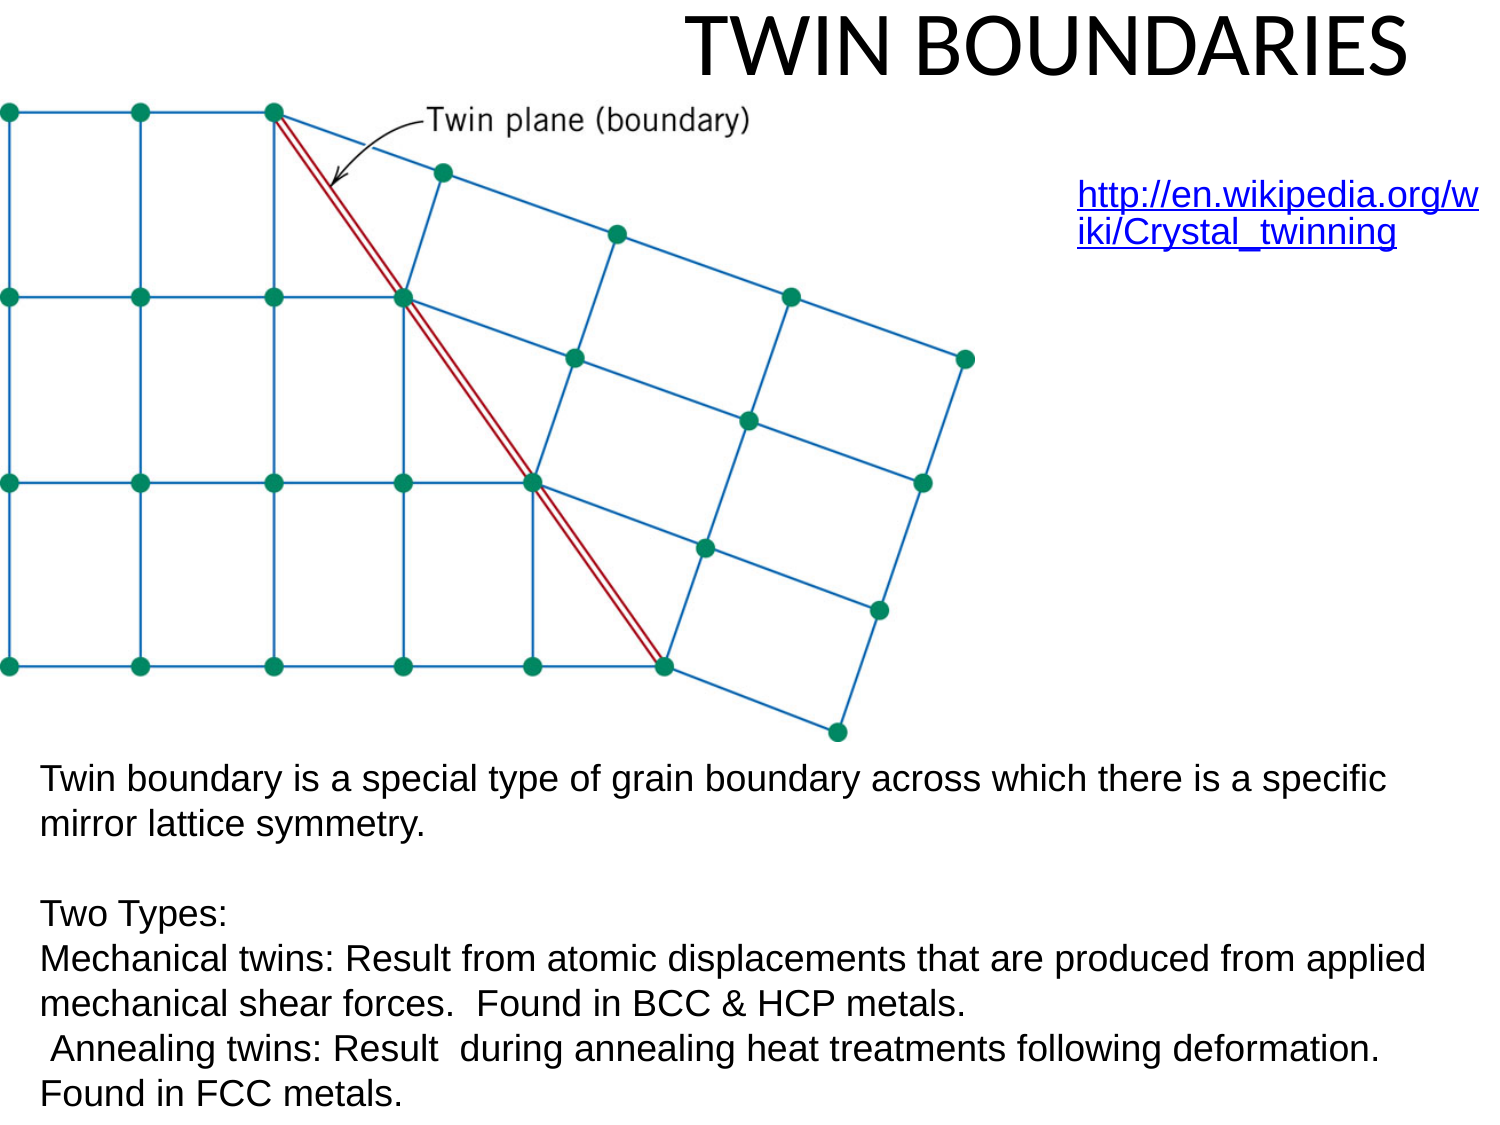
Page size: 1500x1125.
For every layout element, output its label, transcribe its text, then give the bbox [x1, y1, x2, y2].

picture [0, 99, 976, 743]
text_box http://en.wikipedia.org/wiki/Crystal_twinning [1062, 162, 1500, 268]
title TWIN BOUNDARIES [74, 0, 1426, 188]
text_box Twin boundary is a special type of grain boundary across which there is a specific mirror lattice symmetry. Two Types: Mechanical twins: Result from atomic displacements that are produced from applied mechanical shear forces. Found in BCC & HCP metals. Annealing twins: Result during annealing heat treatments following deformation. Found in FCC metals. [24, 746, 1450, 1121]
